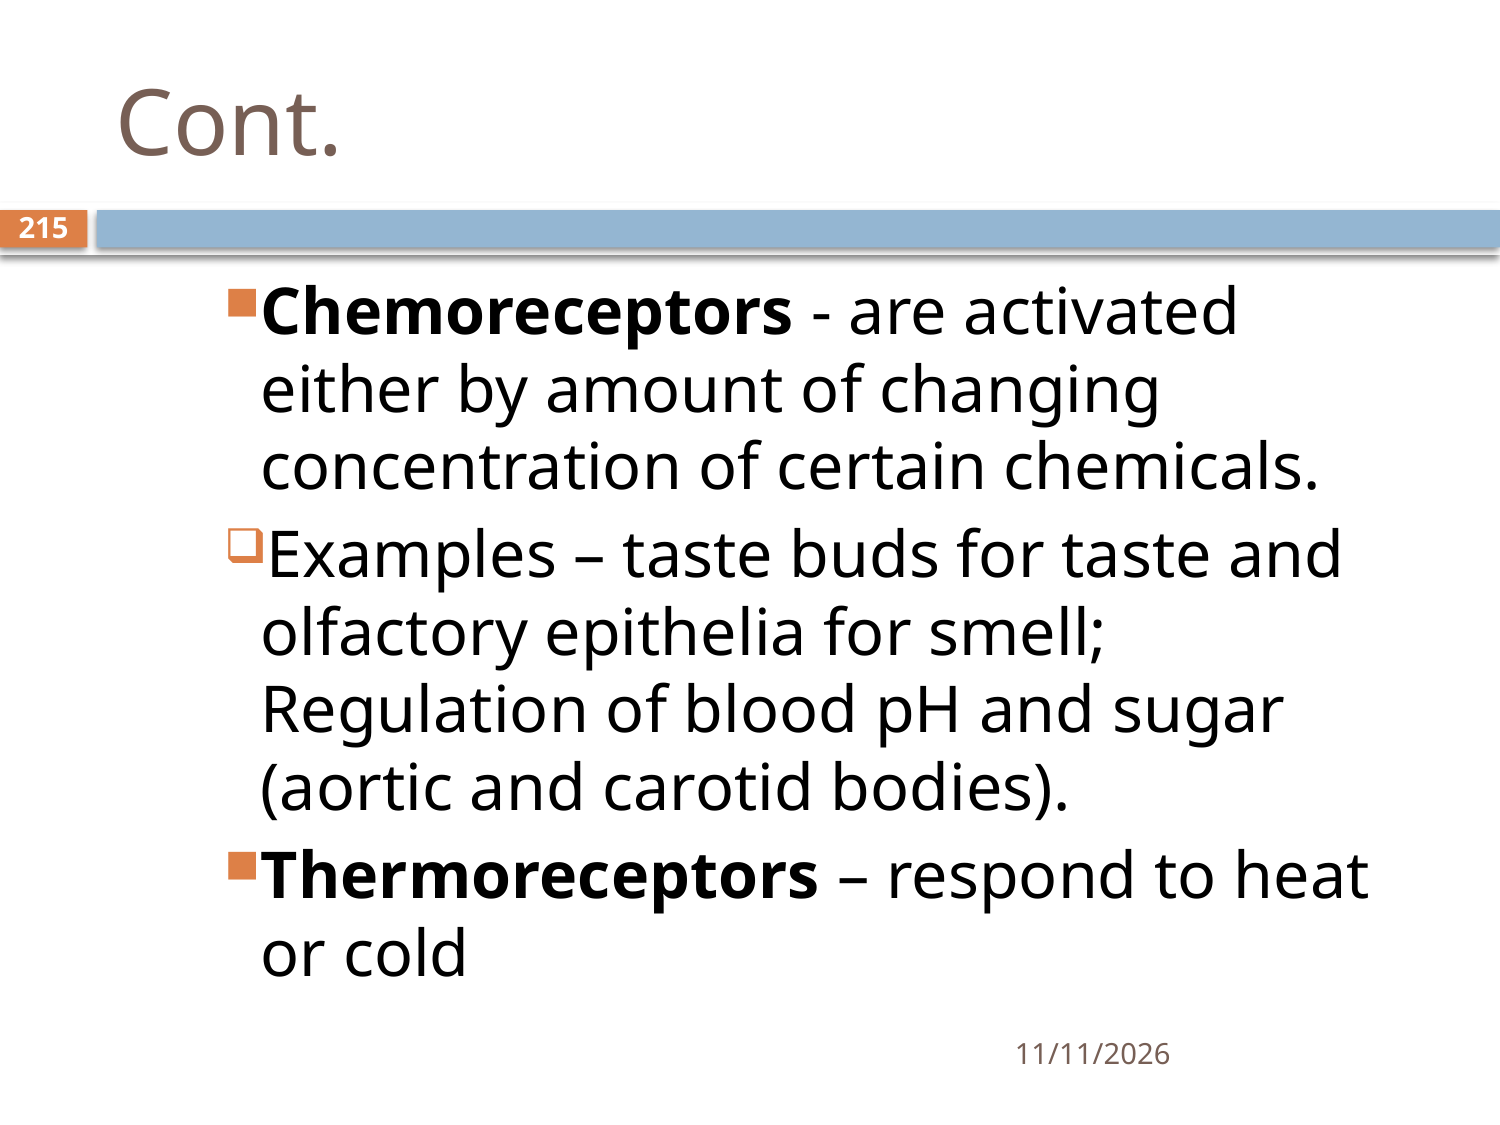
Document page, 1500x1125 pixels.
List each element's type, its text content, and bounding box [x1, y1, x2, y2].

slide_number 215 [0, 208, 88, 249]
title Cont. [100, 37, 1438, 200]
list Chemoreceptors - are activated either by amount of changing concentration of certain chemicals. Examples – taste buds for taste and olfactory epithelia for smell; Regulation of blood pH and sugar (aortic and carotid bodies). Thermoreceptors – respond to heat or cold [100, 262, 1438, 1000]
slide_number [999, 1025, 1438, 1085]
